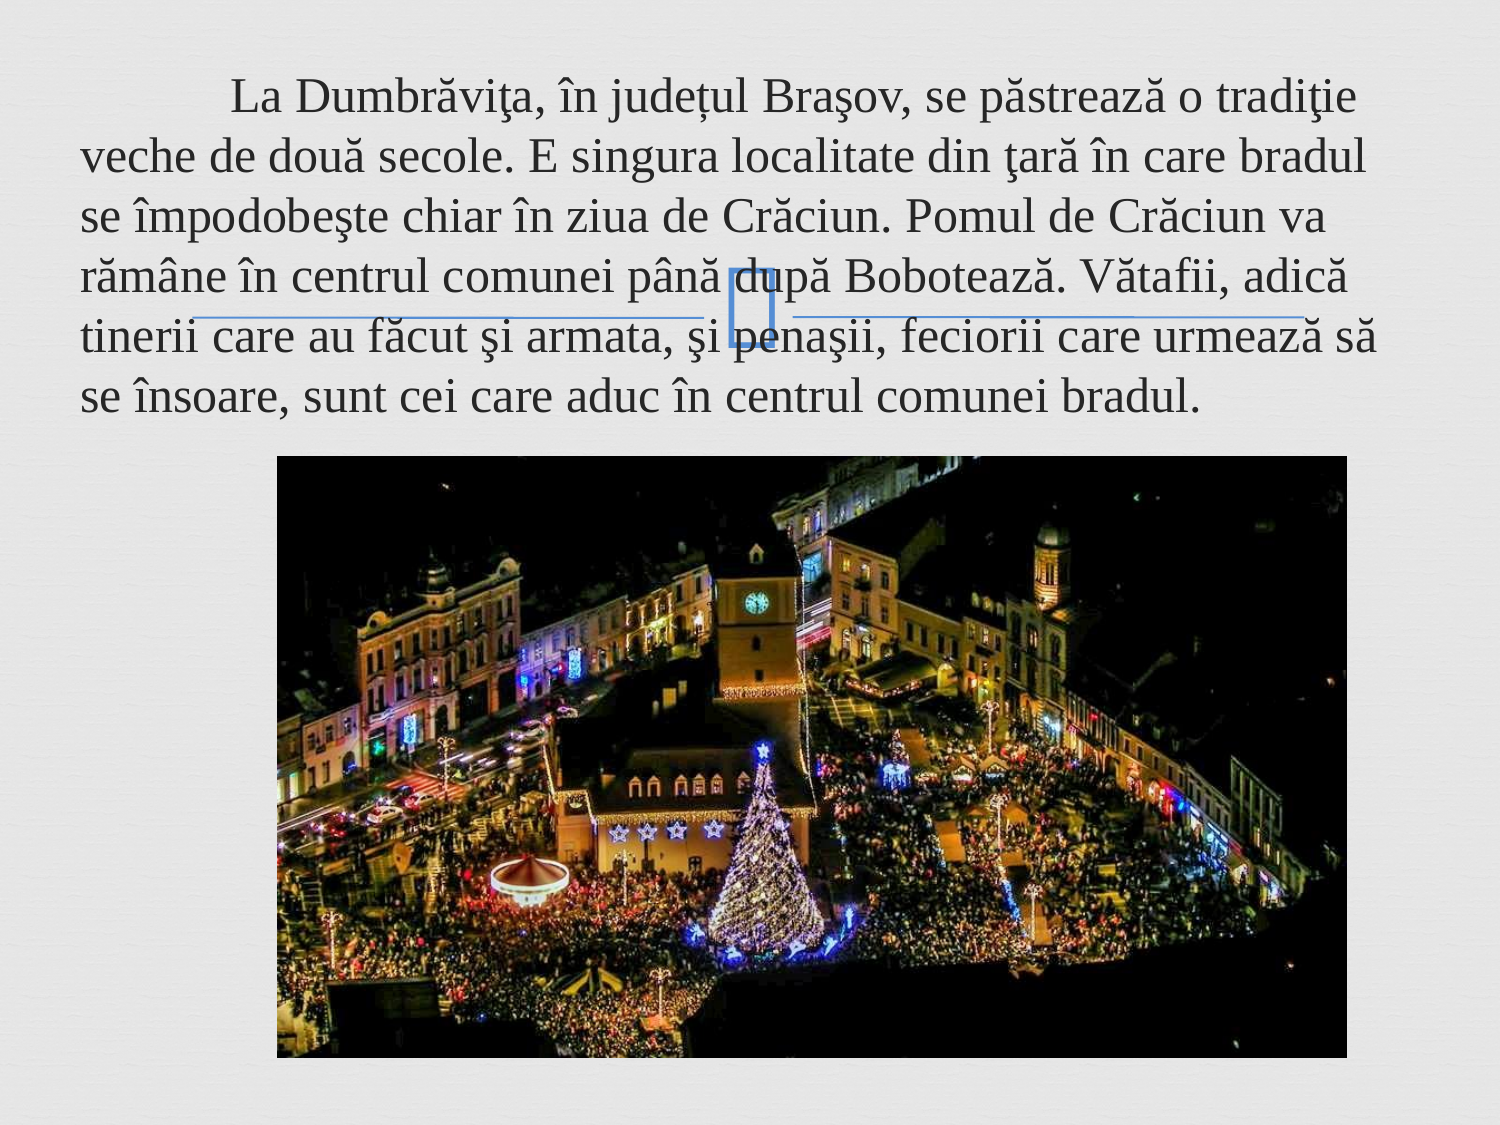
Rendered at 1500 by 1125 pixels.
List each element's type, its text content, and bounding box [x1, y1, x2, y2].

list La Dumbrăviţa, în județul Braşov, se păstrează o tradiţie veche de două secole. E singura localitate din ţară în care bradul se împodobeşte chiar în ziua de Crăciun. Pomul de Crăciun va rămâne în centrul comunei până după Bobotează. Vătafii, adică tinerii care au făcut şi armata, şi penaşii, feciorii care urmează să se însoare, sunt cei care aduc în centrul comunei bradul. [64, 54, 1415, 797]
picture [276, 455, 1347, 1058]
